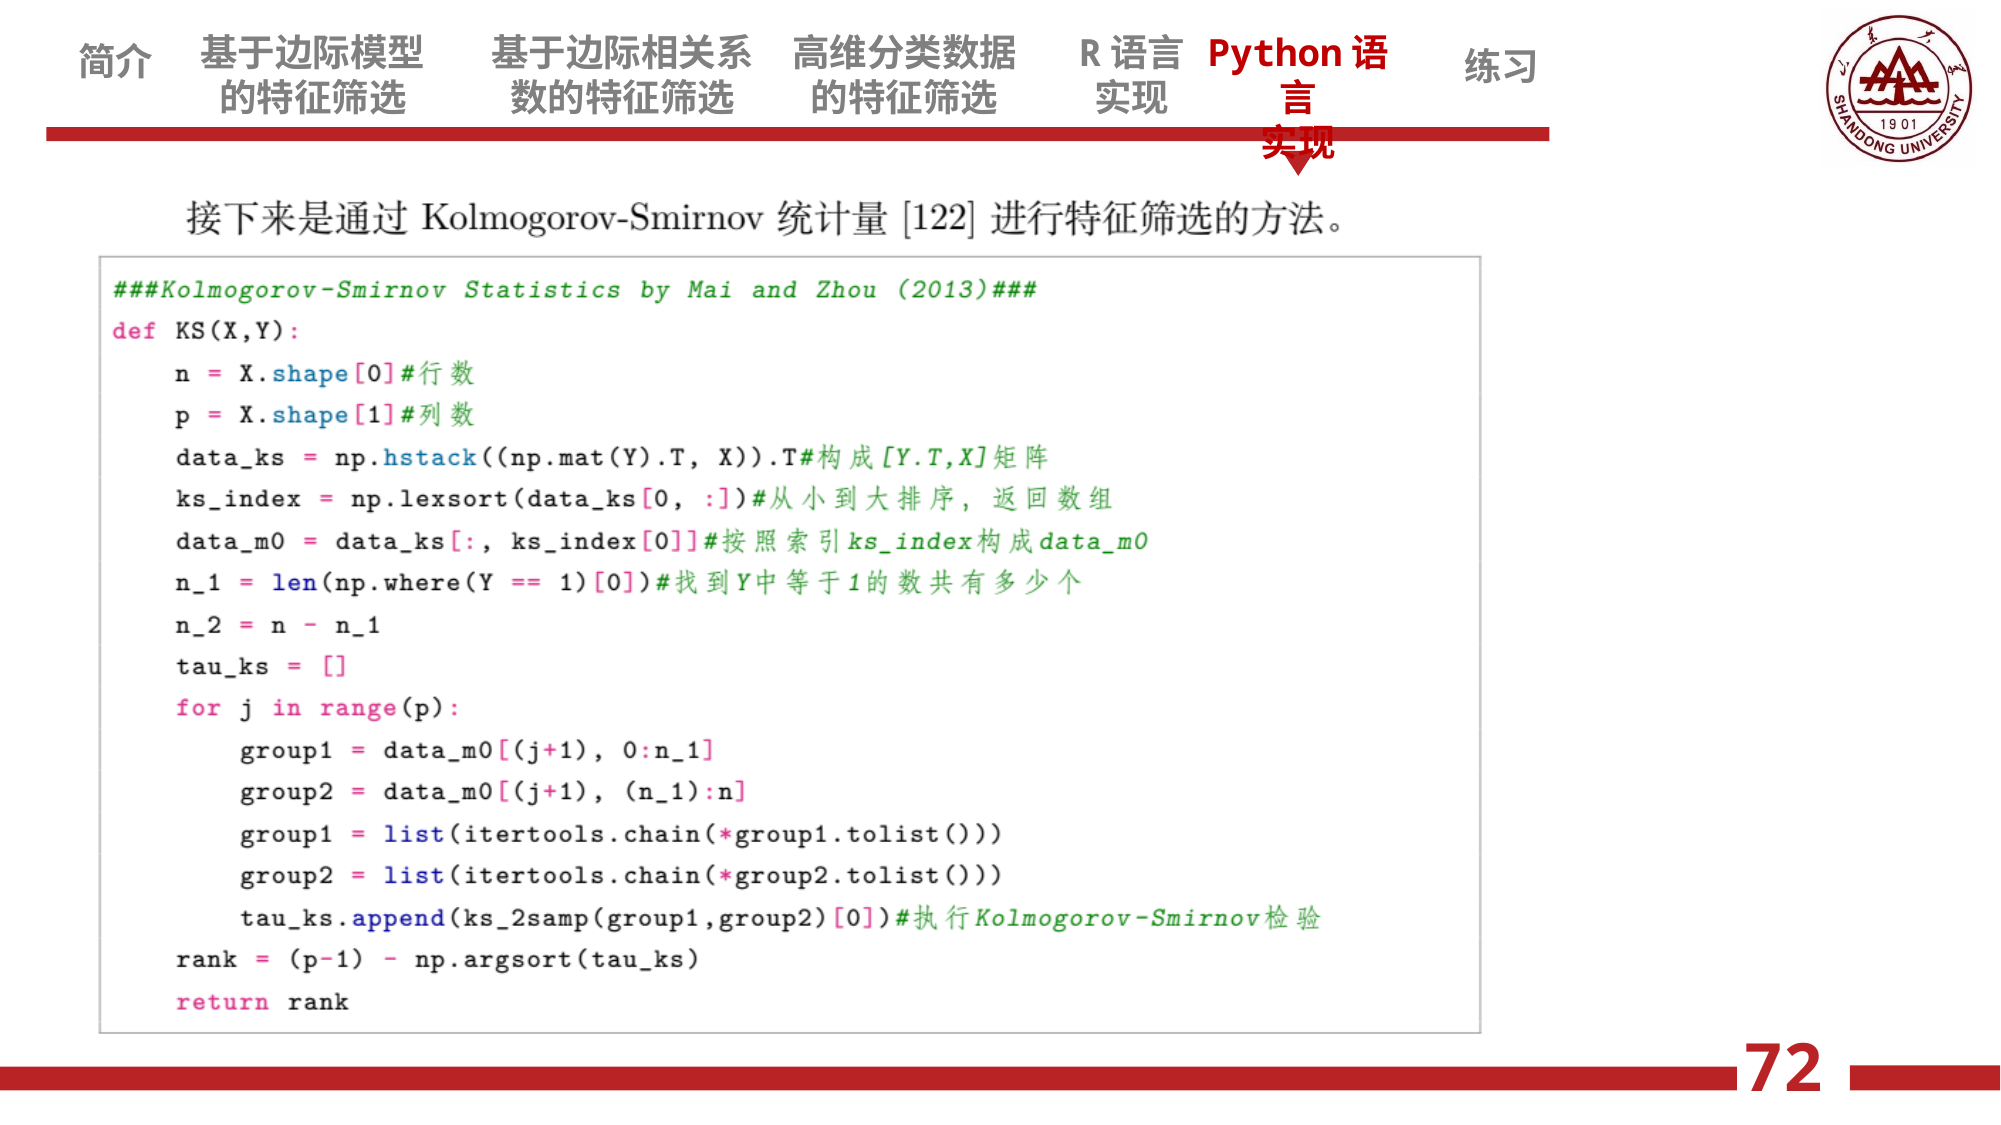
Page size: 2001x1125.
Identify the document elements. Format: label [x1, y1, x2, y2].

picture [90, 181, 1492, 1051]
picture [1820, 9, 1977, 167]
